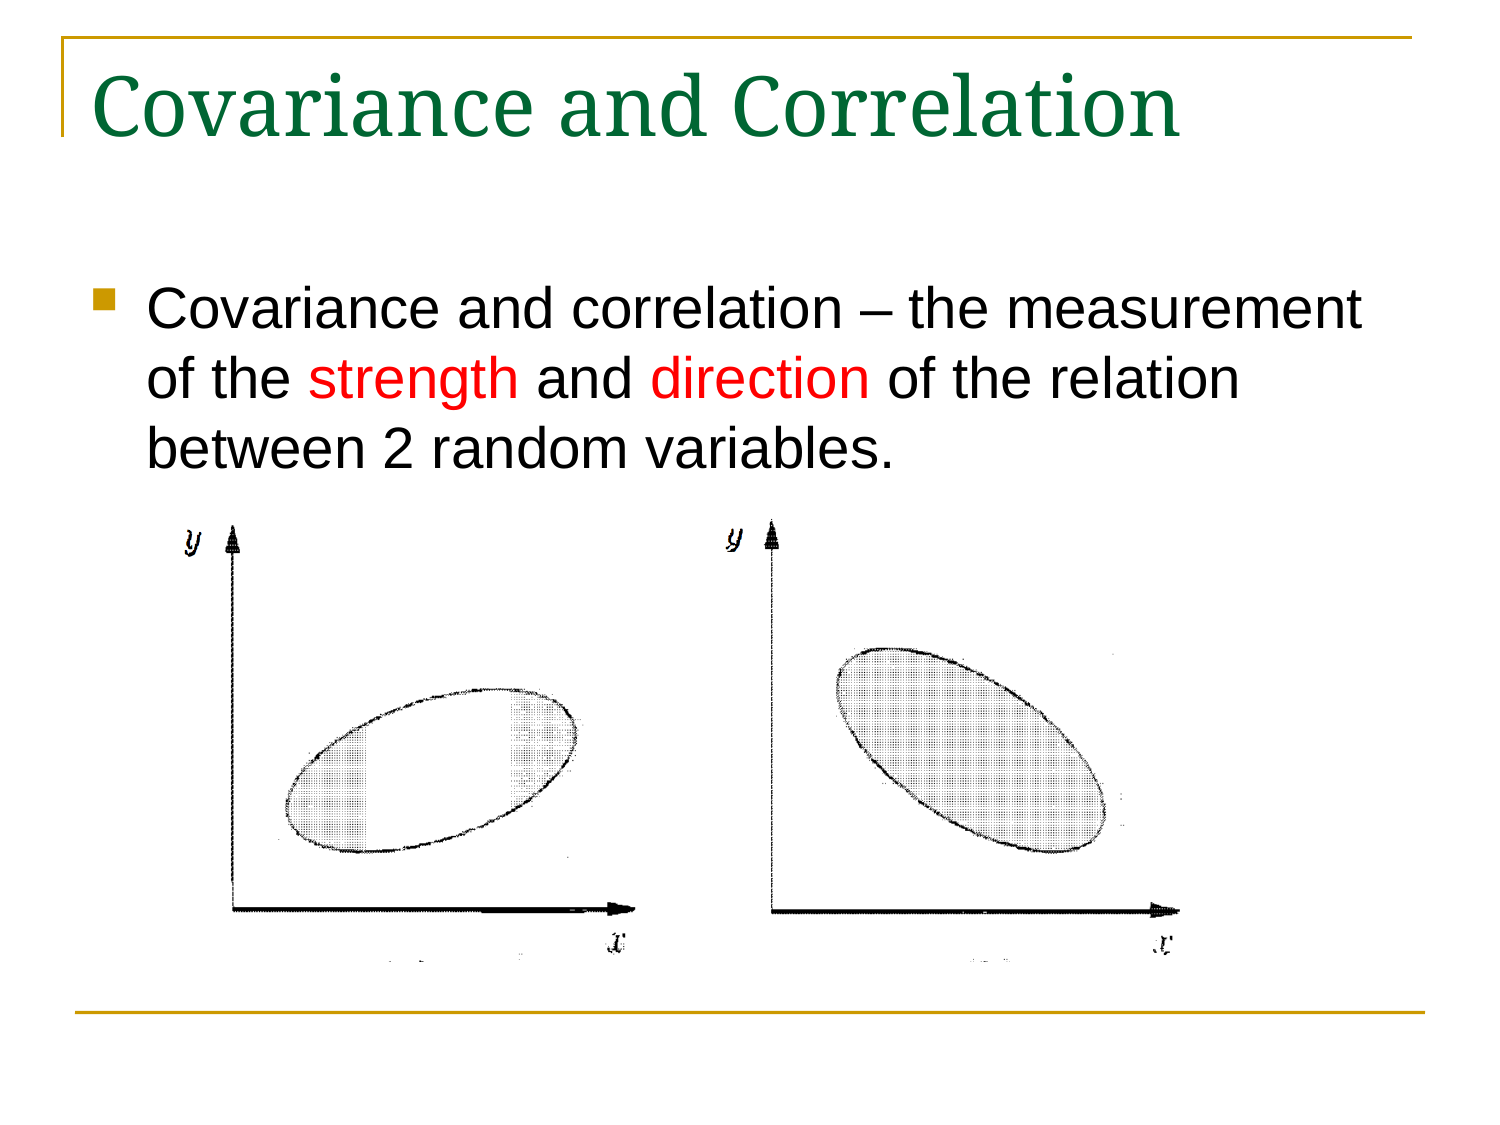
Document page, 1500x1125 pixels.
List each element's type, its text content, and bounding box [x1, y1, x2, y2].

list Covariance and correlation – the measurement of the strength and direction of the relation between 2 random variables. [75, 262, 1425, 1006]
title Covariance and Correlation [75, 45, 1425, 233]
picture [174, 512, 660, 962]
picture [712, 512, 1201, 962]
